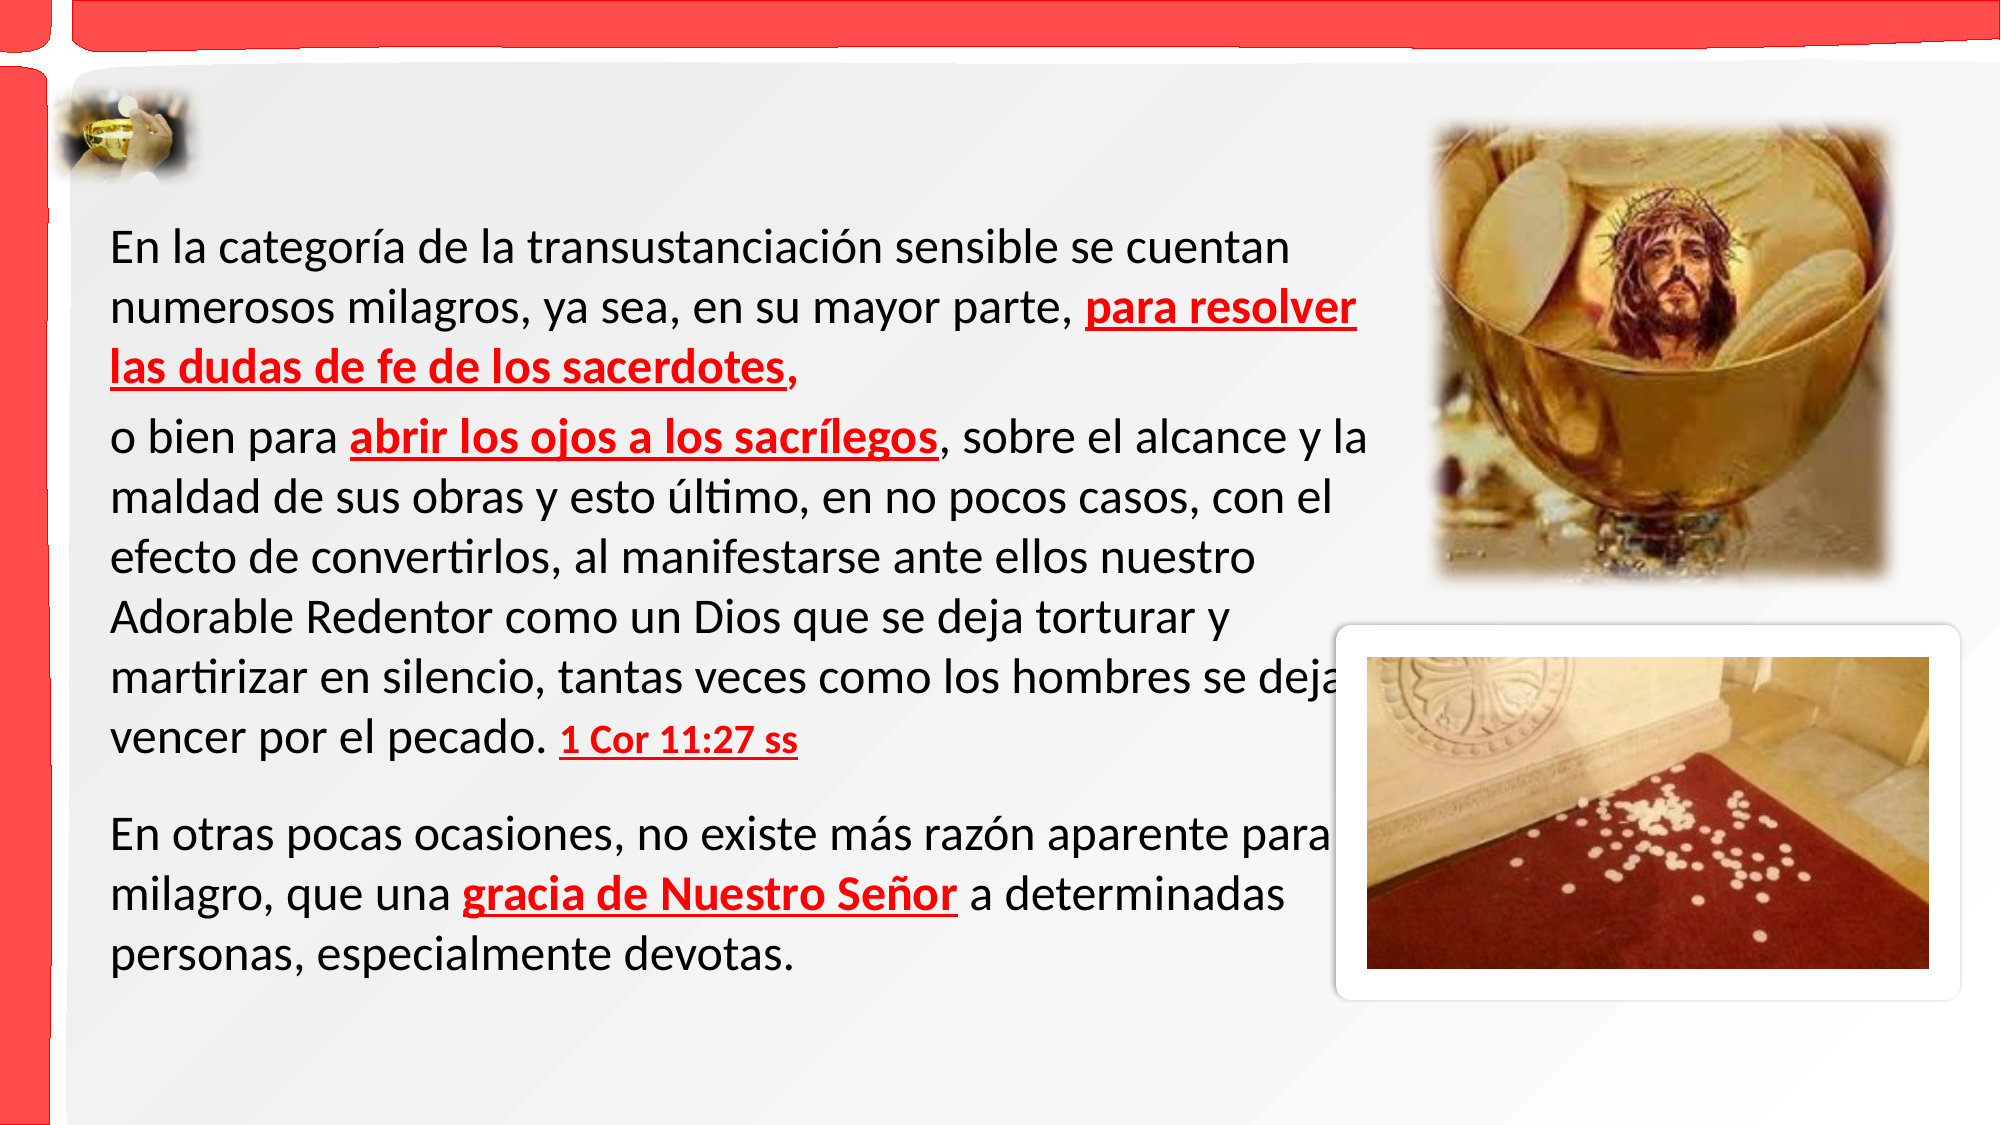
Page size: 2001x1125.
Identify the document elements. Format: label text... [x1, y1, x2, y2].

picture [1422, 112, 1903, 593]
picture [1366, 656, 1930, 970]
picture [77, 114, 174, 155]
list En la categoría de la transustanciación sensible se cuentan numerosos milagros, ya sea, en su mayor parte, para resolver las dudas de fe de los sacerdotes, o bien para abrir los ojos a los sacrílegos, sobre el alcance y la maldad de sus obras y esto último, en no pocos casos, con el efecto de convertirlos, al manifestarse ante ellos nuestro Adorable Redentor como un Dios que se deja torturar y martirizar en silencio, tantas veces como los hombres se dejan vencer por el pecado. 1 Cor 11:27 ss En otras pocas ocasiones, no existe más razón aparente para el milagro, que una gracia de Nuestro Señor a determinadas personas, especialmente devotas. [94, 206, 1402, 1093]
